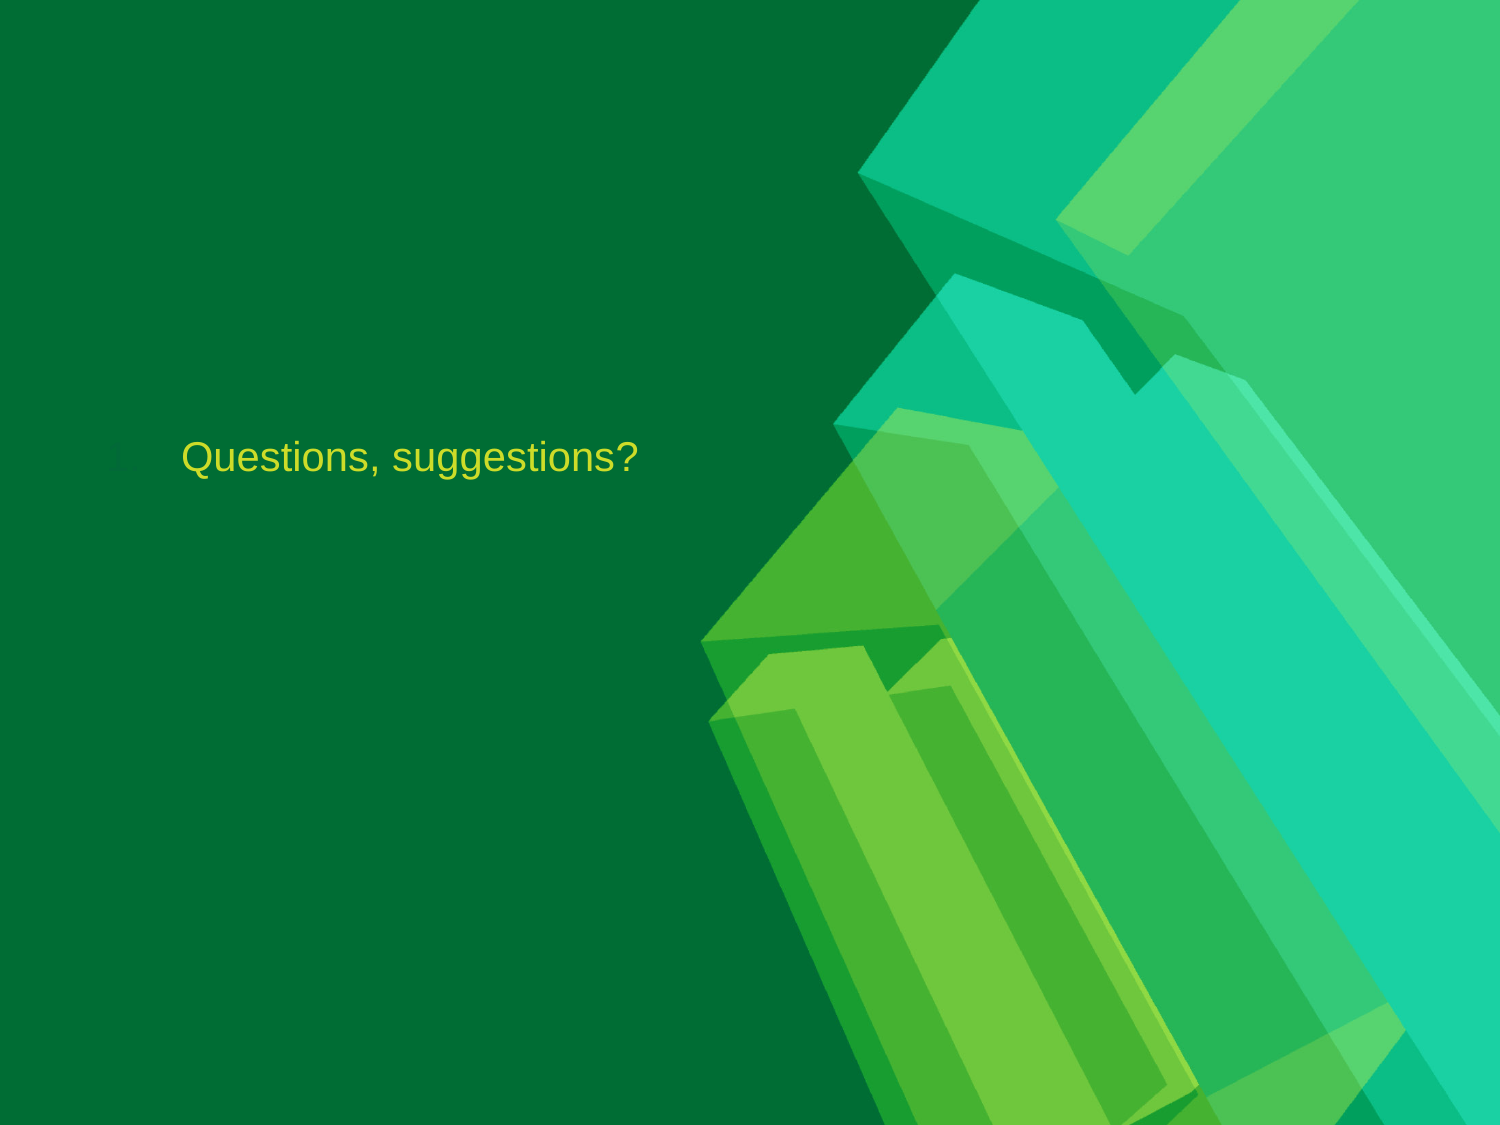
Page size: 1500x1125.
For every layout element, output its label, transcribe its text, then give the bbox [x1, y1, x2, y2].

list Questions, suggestions? [106, 338, 1429, 575]
picture [0, 0, 1500, 1125]
title [94, 258, 1418, 347]
